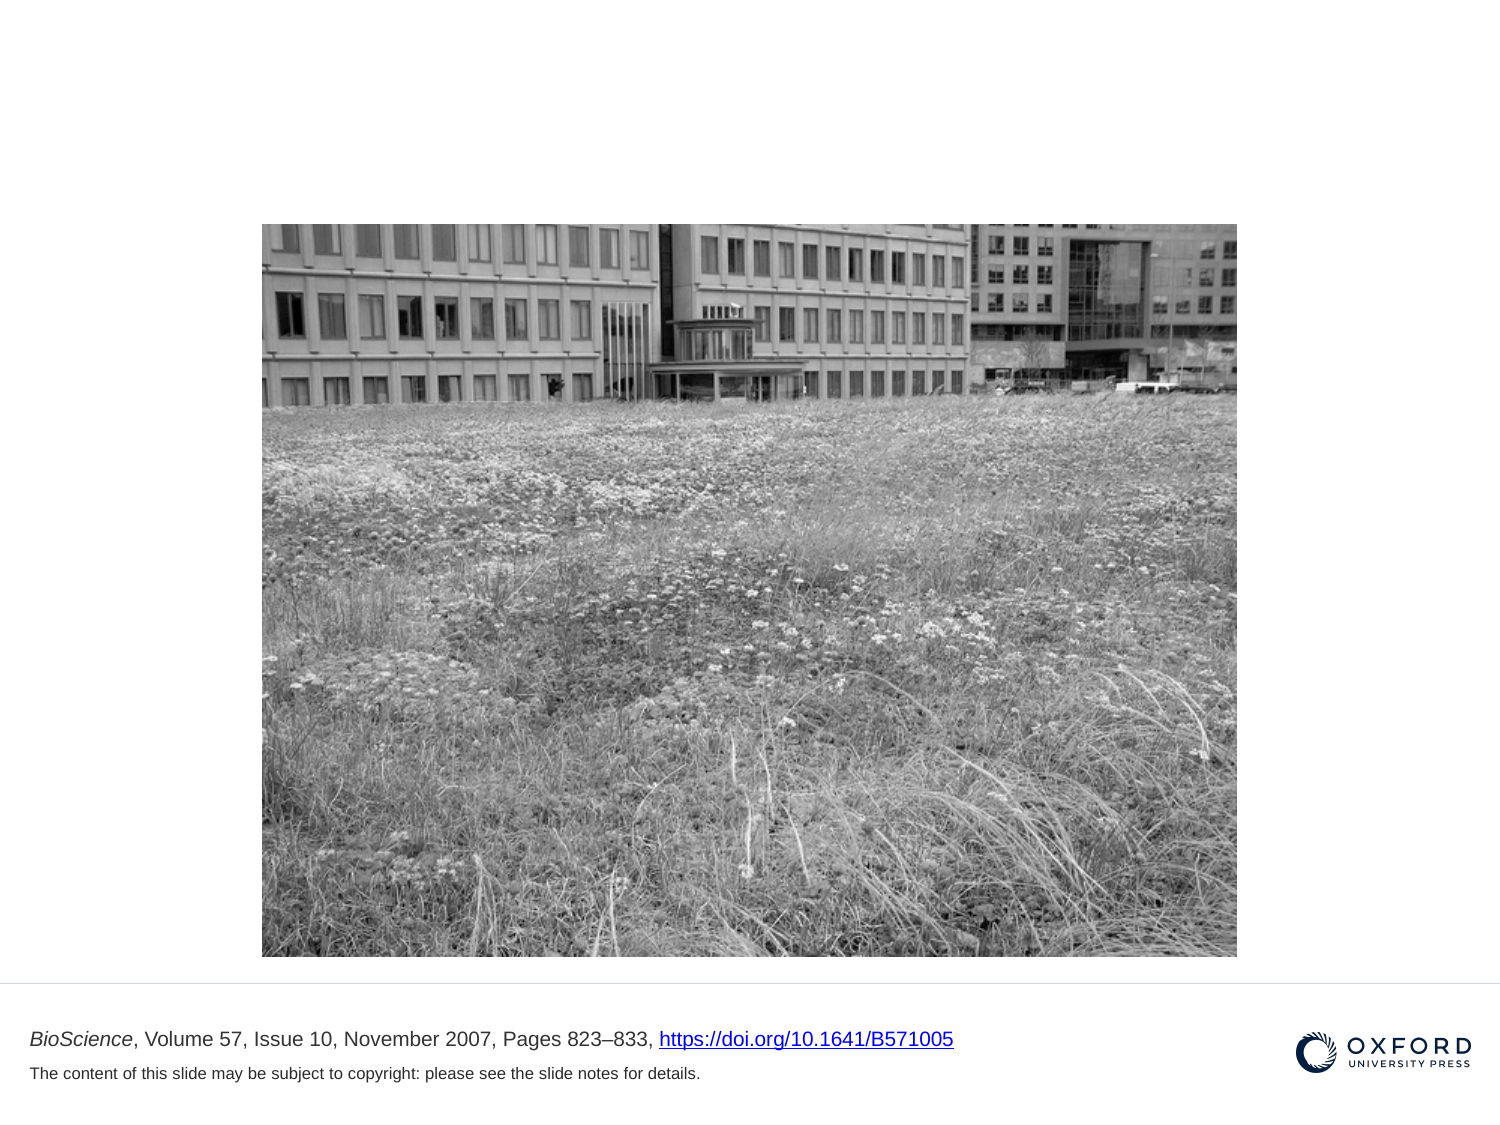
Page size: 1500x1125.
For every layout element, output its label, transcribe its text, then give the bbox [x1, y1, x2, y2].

picture [1296, 1032, 1471, 1073]
picture [262, 224, 1237, 957]
footer BioScience, Volume 57, Issue 10, November 2007, Pages 823–833, https://doi.org/10.1641/B571005 The content of this slide may be subject to copyright: please see the slide notes for details. [0, 983, 1260, 1125]
